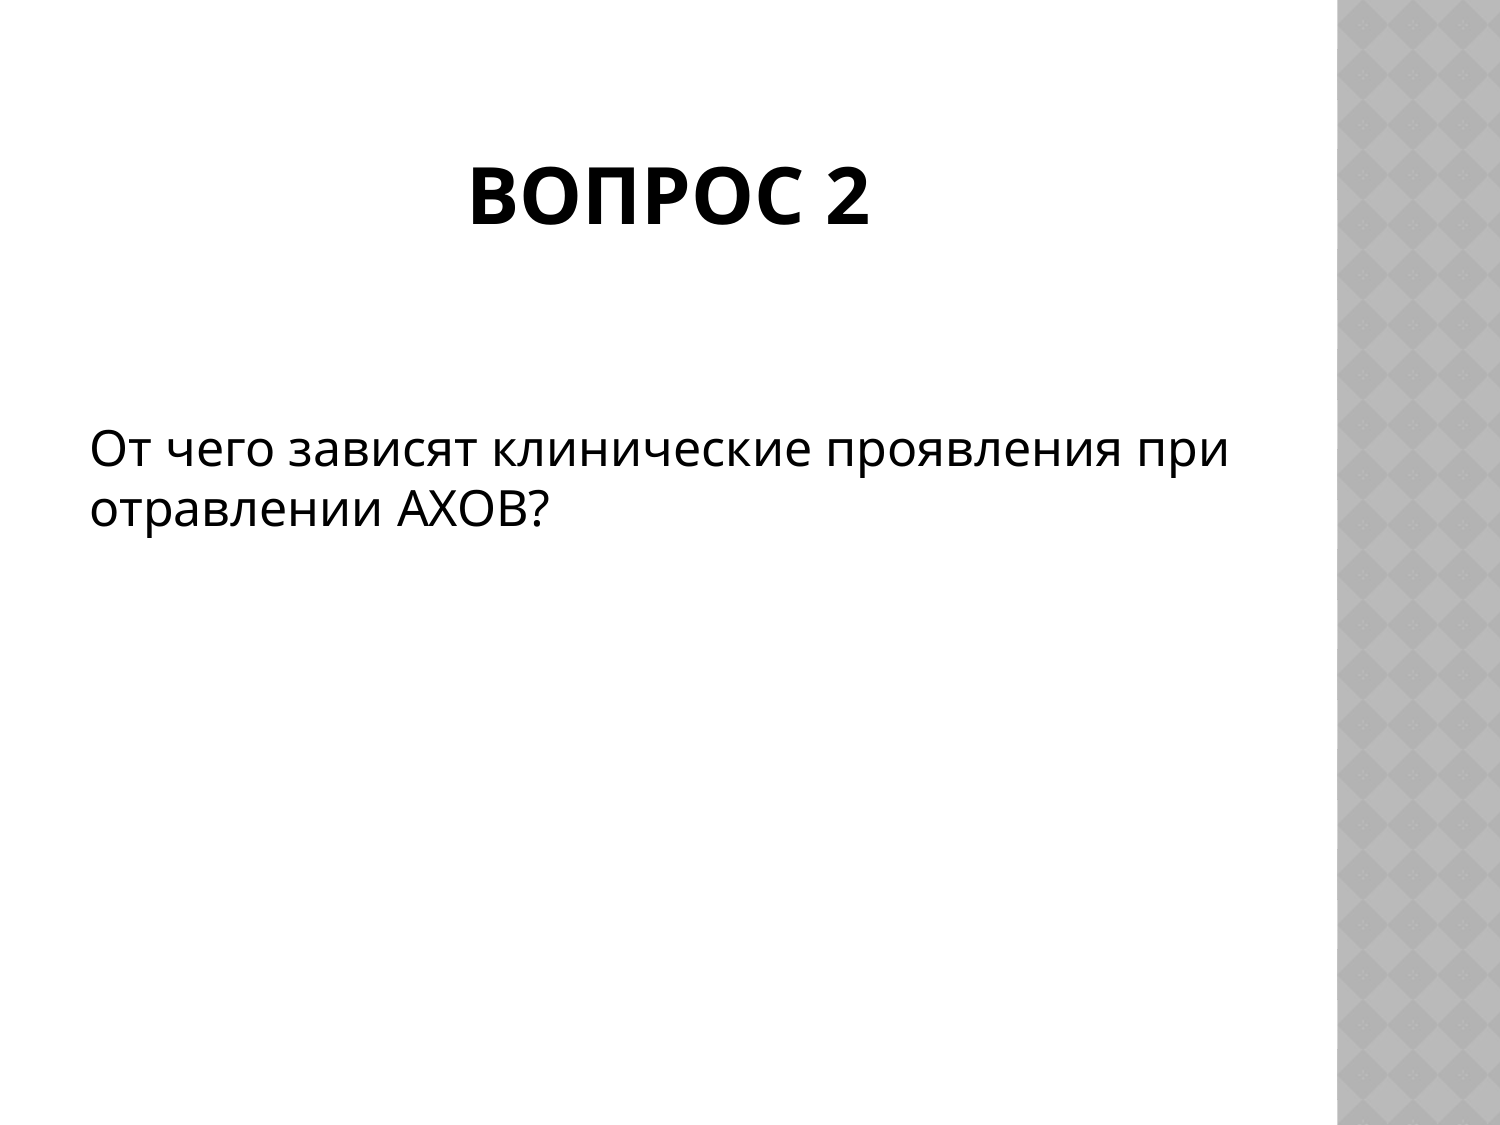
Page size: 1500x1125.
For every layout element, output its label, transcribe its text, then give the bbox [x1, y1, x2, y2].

title Вопрос 2 [75, 52, 1263, 240]
list От чего зависят клинические проявления при отравлении АХОВ? [75, 264, 1263, 1059]
